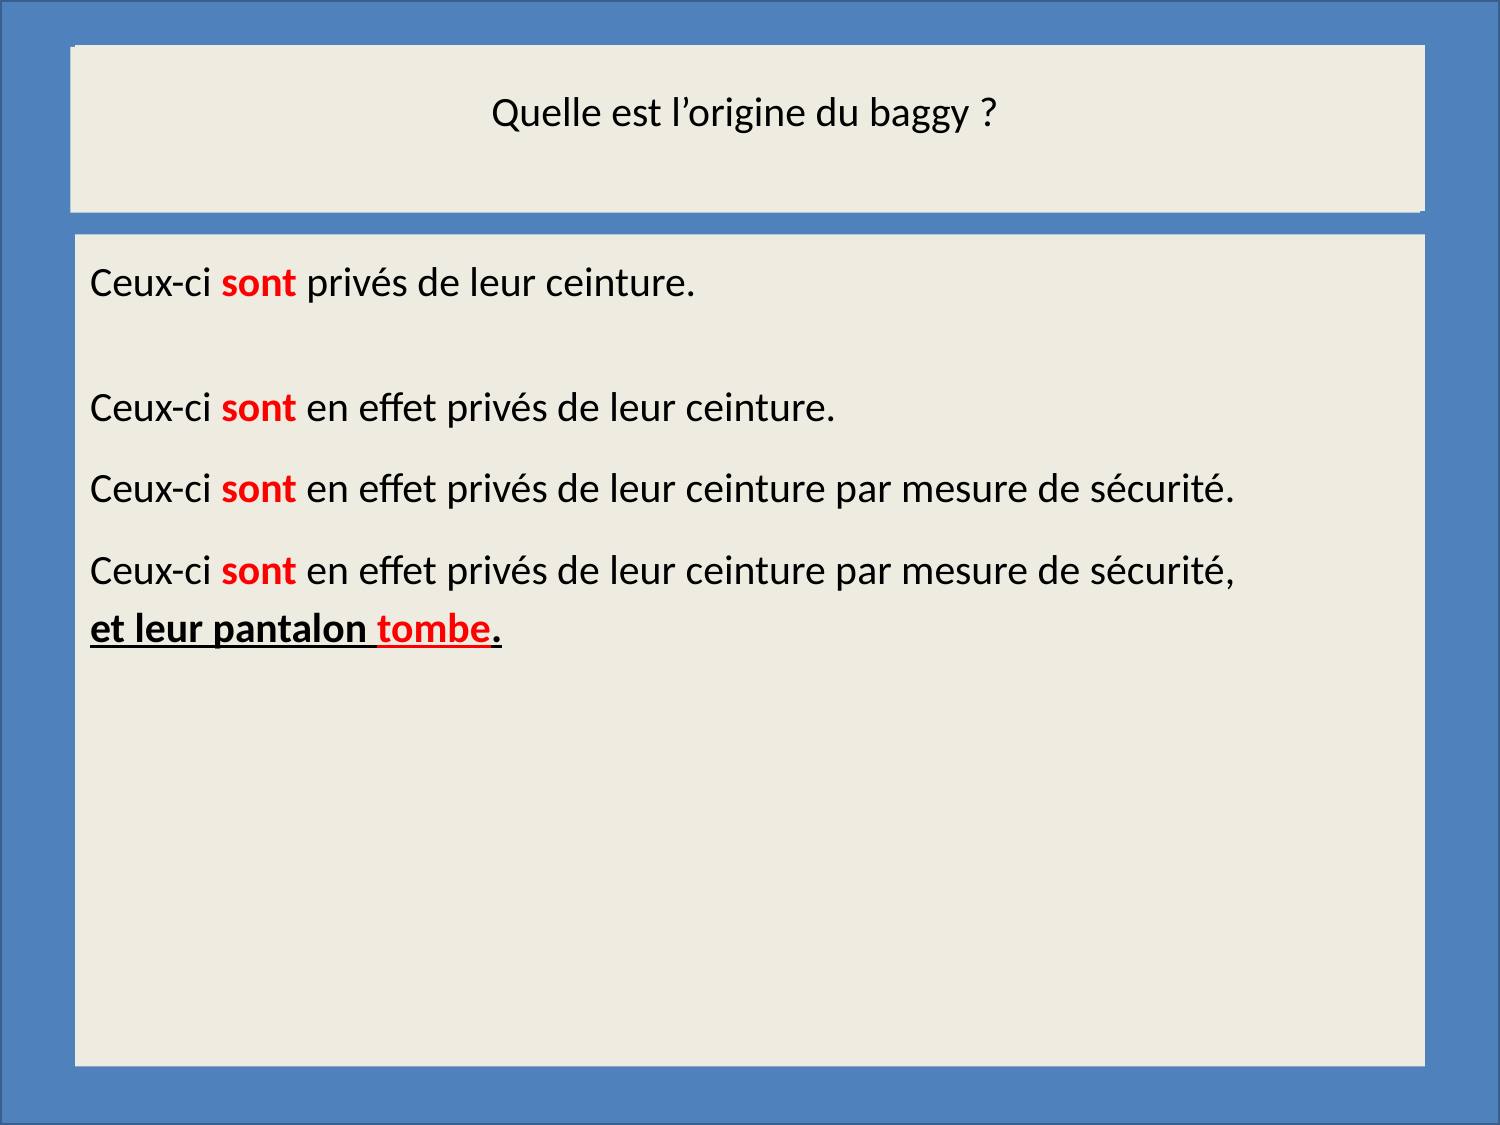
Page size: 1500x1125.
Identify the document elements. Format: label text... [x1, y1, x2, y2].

title Tout savoir sur… le petit déjeuner ………………………………..…………….………………………… ……………………………………………………………………………….…. [75, 45, 1425, 211]
list Ceux-ci sont privés de leur ceinture. Ceux-ci sont en effet privés de leur ceinture. Ceux-ci sont en effet privés de leur ceinture par mesure de sécurité. Ceux-ci sont en effet privés de leur ceinture par mesure de sécurité, et leur pantalon tombe. [75, 234, 1425, 1067]
text_box [0, 0, 1500, 1125]
text_box Quelle est l’origine du baggy ? [70, 46, 1421, 213]
